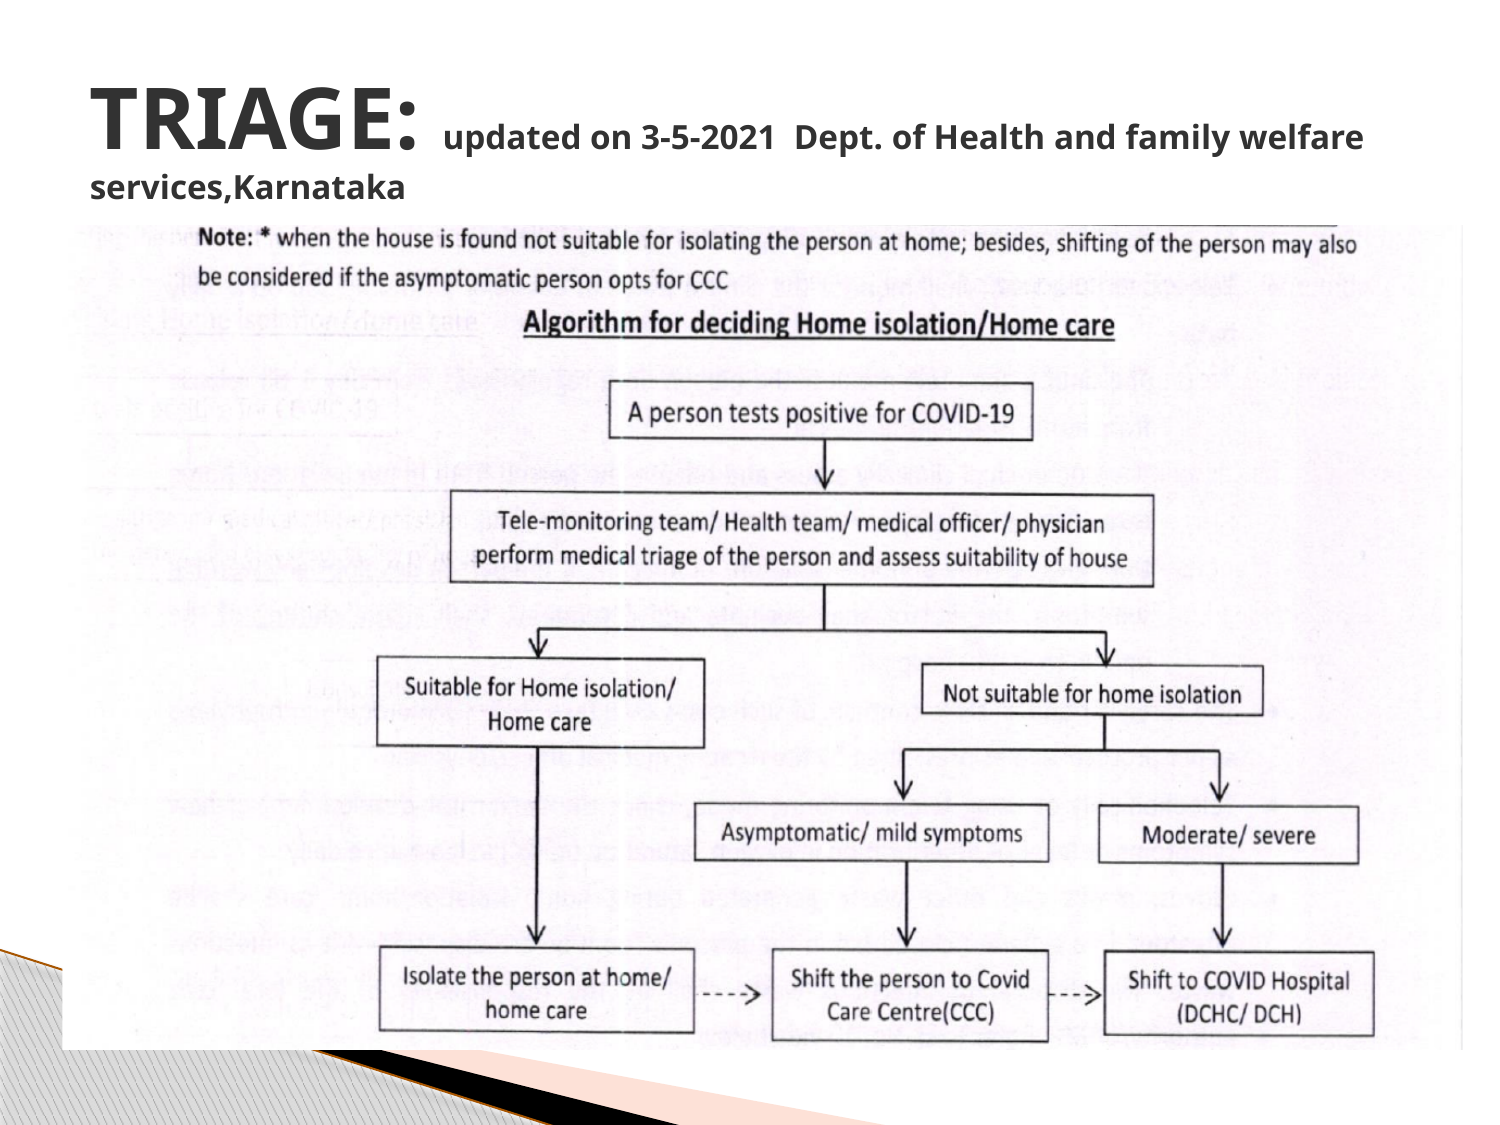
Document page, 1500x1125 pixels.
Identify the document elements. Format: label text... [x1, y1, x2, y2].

title TRIAGE: updated on 3-5-2021 Dept. of Health and family welfare services,Karnataka [75, 45, 1425, 224]
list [62, 224, 1463, 1051]
